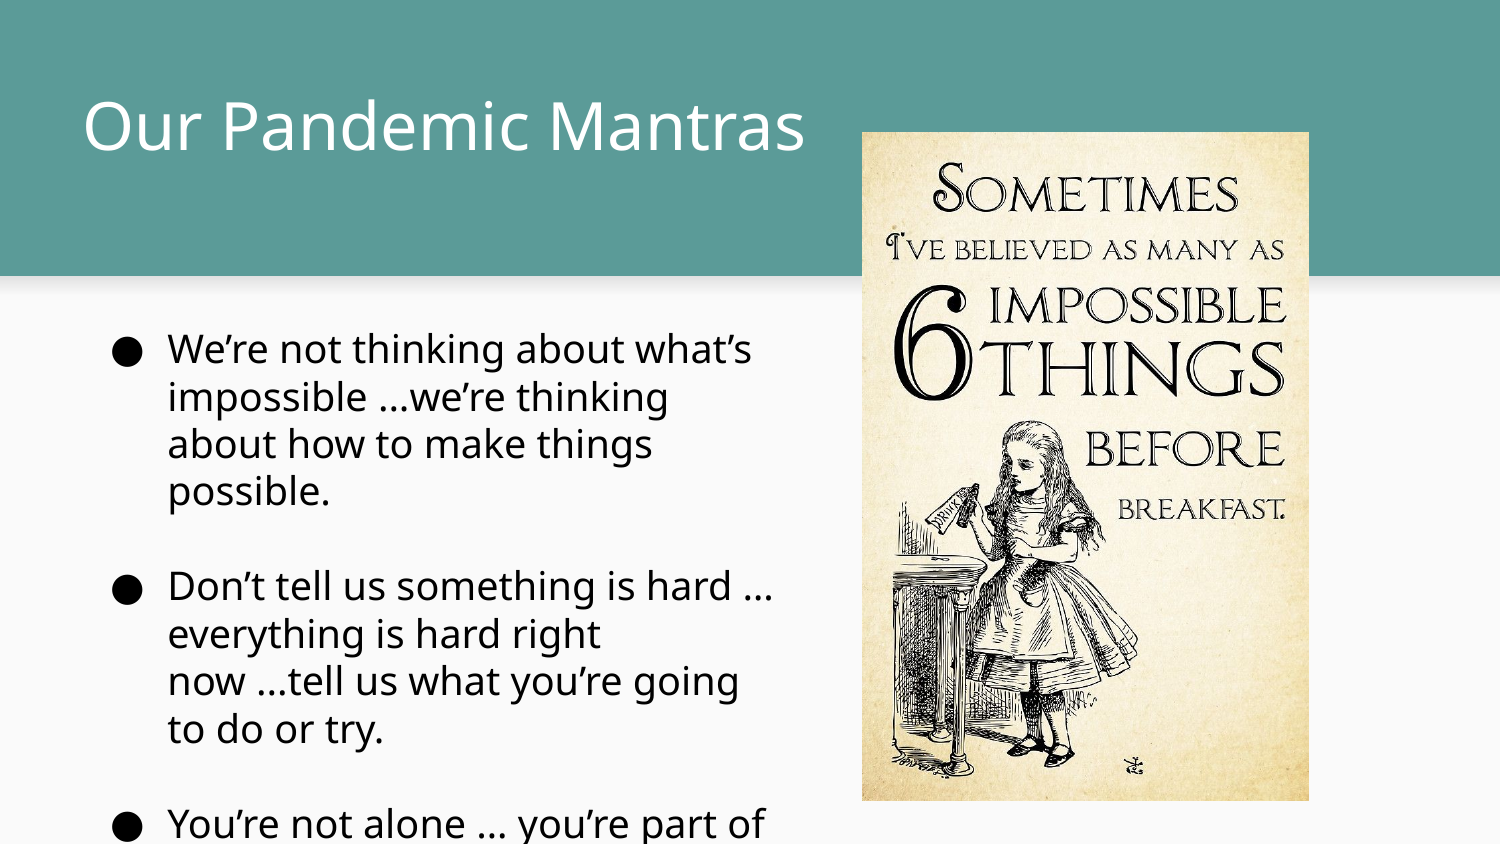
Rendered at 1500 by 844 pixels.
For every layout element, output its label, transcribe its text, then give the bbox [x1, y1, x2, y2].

picture [862, 132, 1309, 802]
title Our Pandemic Mantras [67, 52, 1417, 179]
text_box We’re not thinking about what’s impossible ...we’re thinking about how to make things possible. Don’t tell us something is hard … everything is hard right now ...tell us what you’re going to do or try. You’re not alone … you’re part of a team! [77, 308, 795, 802]
